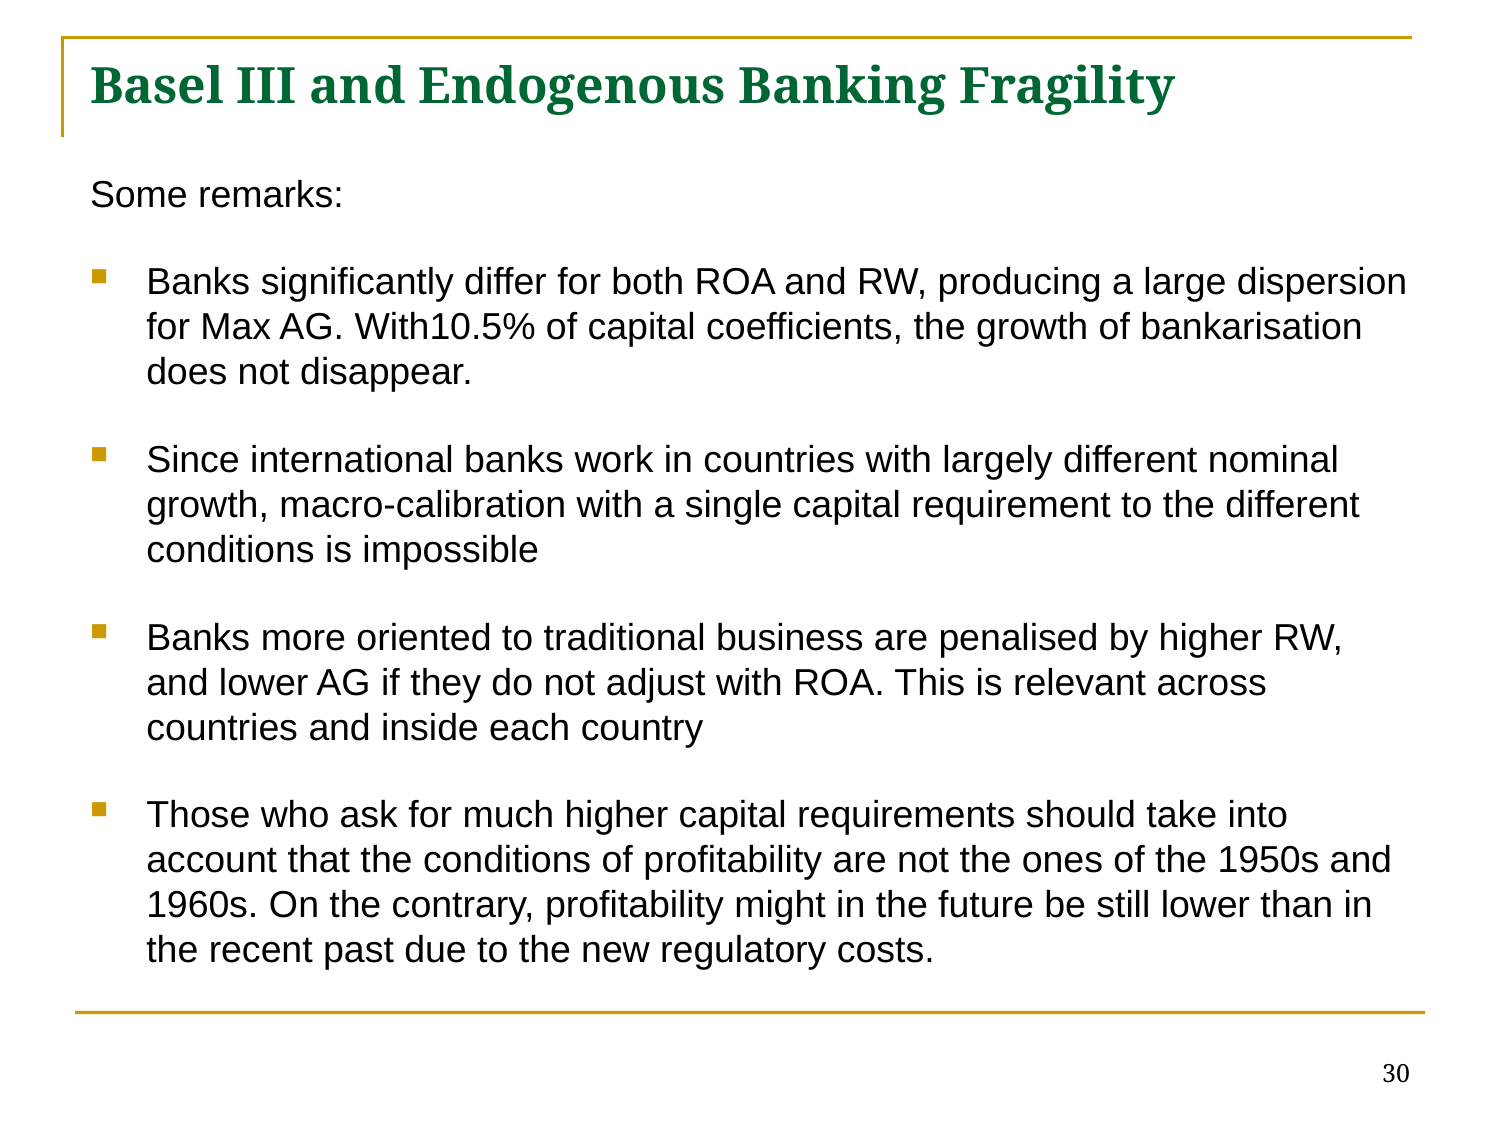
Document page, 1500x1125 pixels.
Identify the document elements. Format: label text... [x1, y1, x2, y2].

title Basel III and Endogenous Banking Fragility [74, 45, 1426, 151]
list Some remarks: Banks significantly differ for both ROA and RW, producing a large dispersion for Max AG. With10.5% of capital coefficients, the growth of bankarisation does not disappear. Since international banks work in countries with largely different nominal growth, macro-calibration with a single capital requirement to the different conditions is impossible Banks more oriented to traditional business are penalised by higher RW, and lower AG if they do not adjust with ROA. This is relevant across countries and inside each country Those who ask for much higher capital requirements should take into account that the conditions of profitability are not the ones of the 1950s and 1960s. On the contrary, profitability might in the future be still lower than in the recent past due to the new regulatory costs. [74, 162, 1426, 1013]
slide_number 30 [1074, 1023, 1426, 1100]
